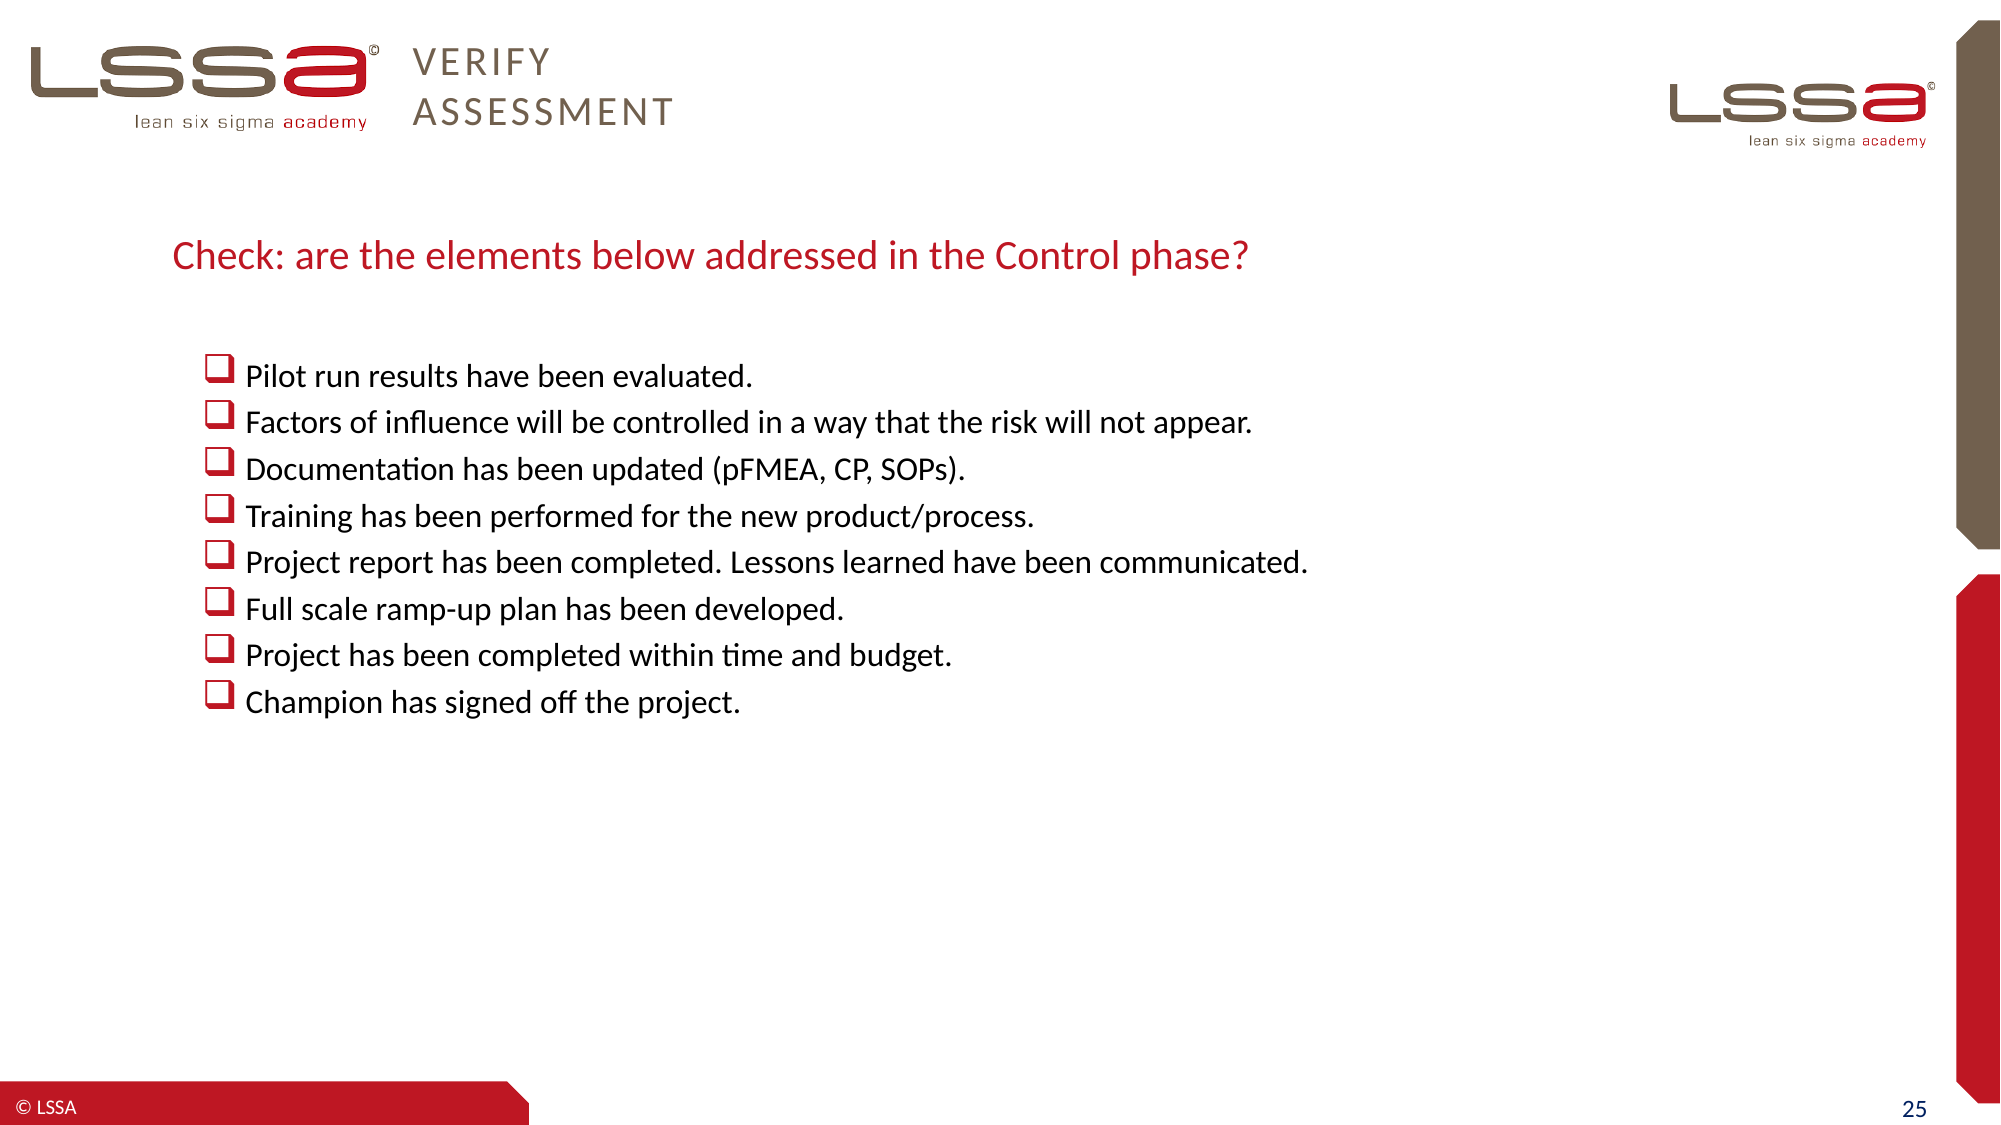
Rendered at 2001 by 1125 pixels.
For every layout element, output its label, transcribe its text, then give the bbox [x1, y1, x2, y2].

picture [31, 42, 380, 131]
picture [1670, 80, 1936, 148]
list Check: are the elements below addressed in the Control phase? Pilot run results have been evaluated. Factors of influence will be controlled in a way that the risk will not appear. Documentation has been updated (pFMEA, CP, SOPs). Training has been performed for the new product/process. Project report has been completed. Lessons learned have been communicated. Full scale ramp-up plan has been developed. Project has been completed within time and budget. Champion has signed off the project. [157, 220, 1890, 1049]
title Verify Assessment [397, 34, 1891, 134]
